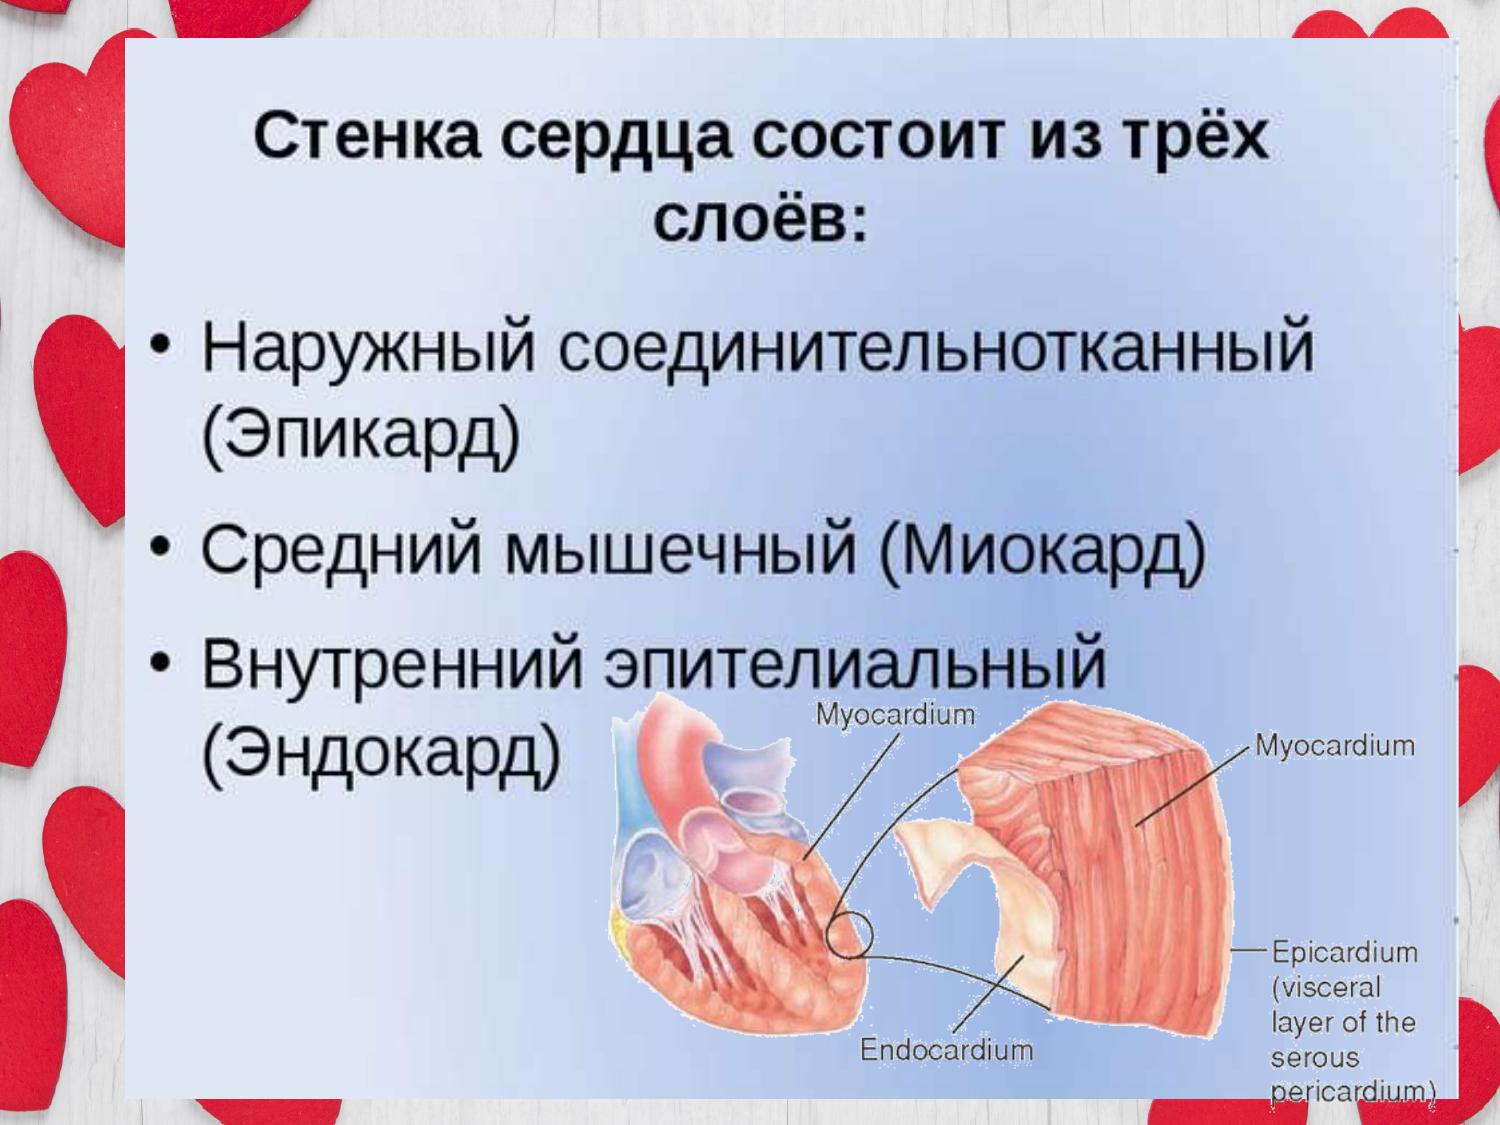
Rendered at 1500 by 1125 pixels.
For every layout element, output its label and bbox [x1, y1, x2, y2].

list [124, 37, 1459, 1099]
picture [0, 0, 1500, 1125]
